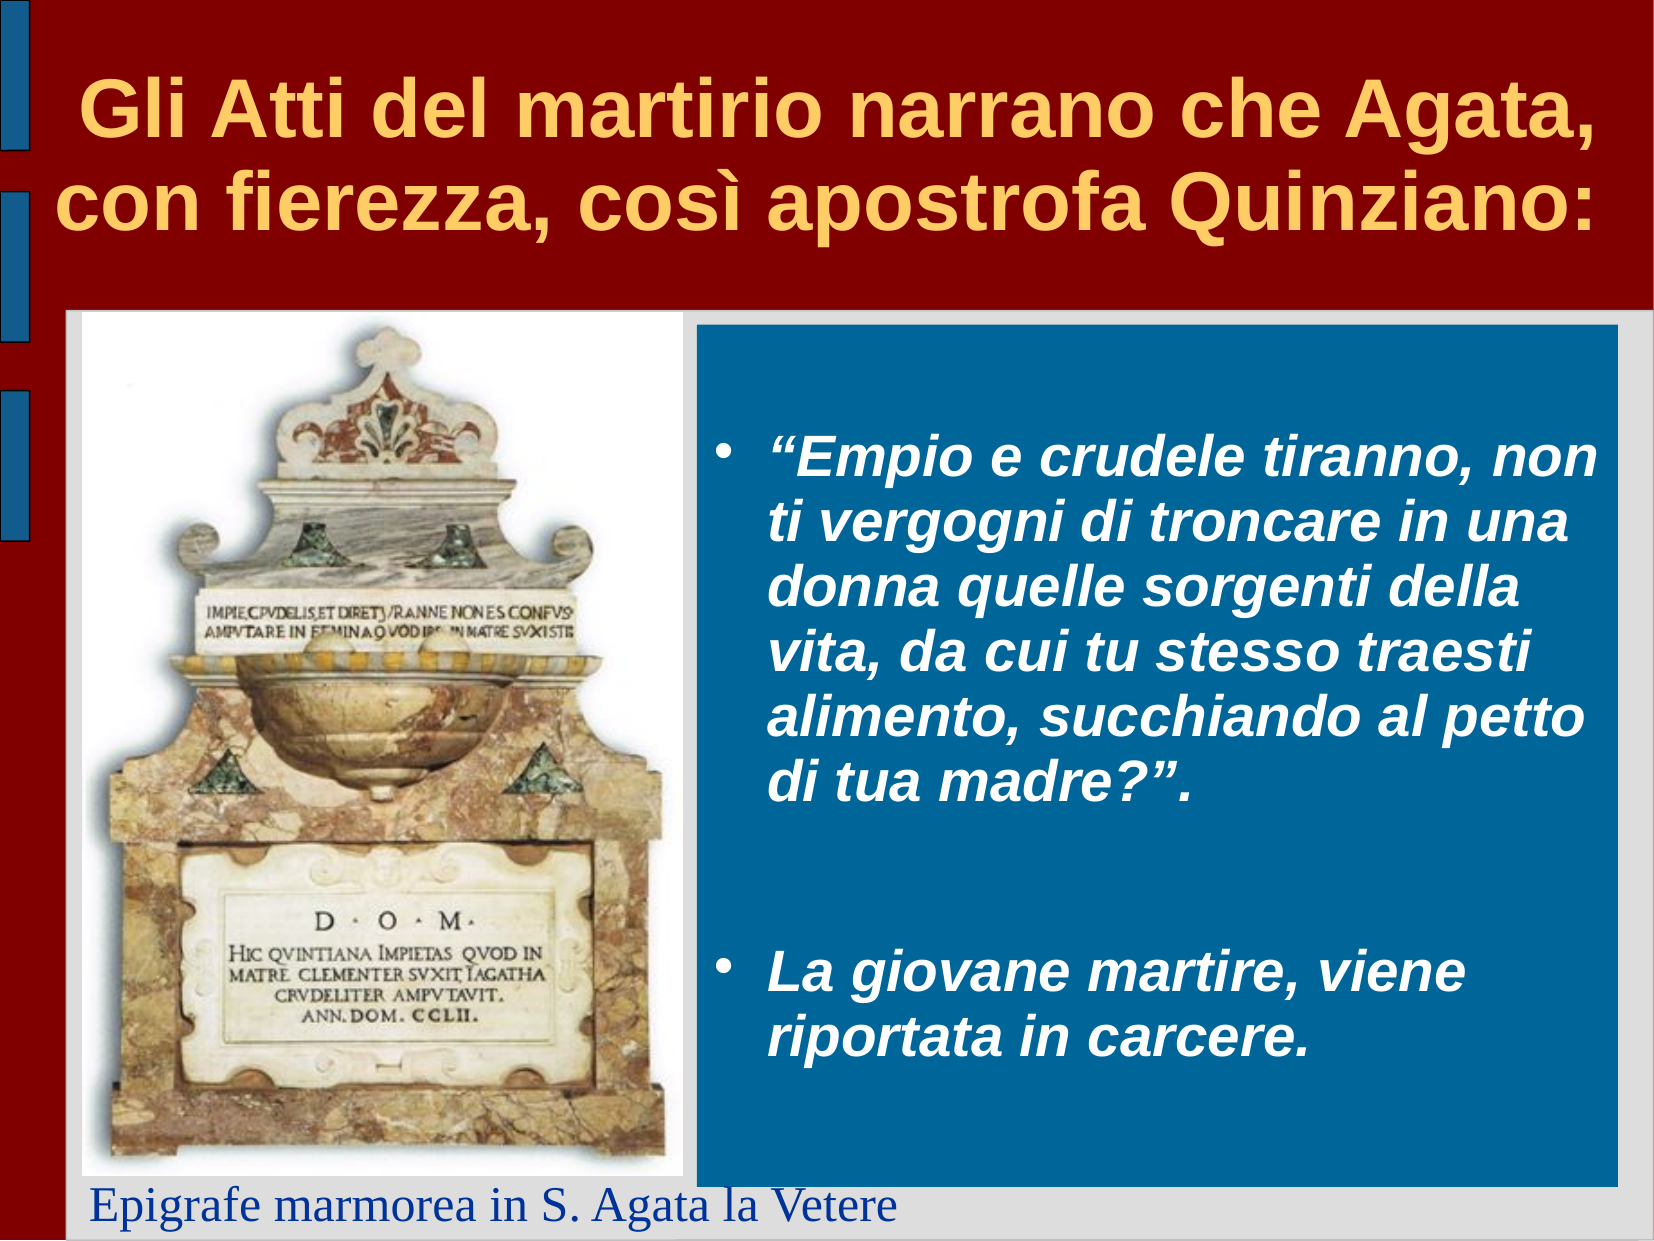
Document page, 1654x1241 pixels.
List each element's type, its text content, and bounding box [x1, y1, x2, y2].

title Gli Atti del martirio narrano che Agata, con fierezza, così apostrofa Quinziano: [46, 52, 1631, 260]
list “Empio e crudele tiranno, non ti vergogni di troncare in una donna quelle sorgenti della vita, da cui tu stesso traesti alimento, succhiando al petto di tua madre?”. La giovane martire, viene riportata in carcere. [696, 324, 1619, 1188]
text_box Epigrafe marmorea in S. Agata la Vetere [74, 1167, 914, 1240]
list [82, 312, 683, 1176]
